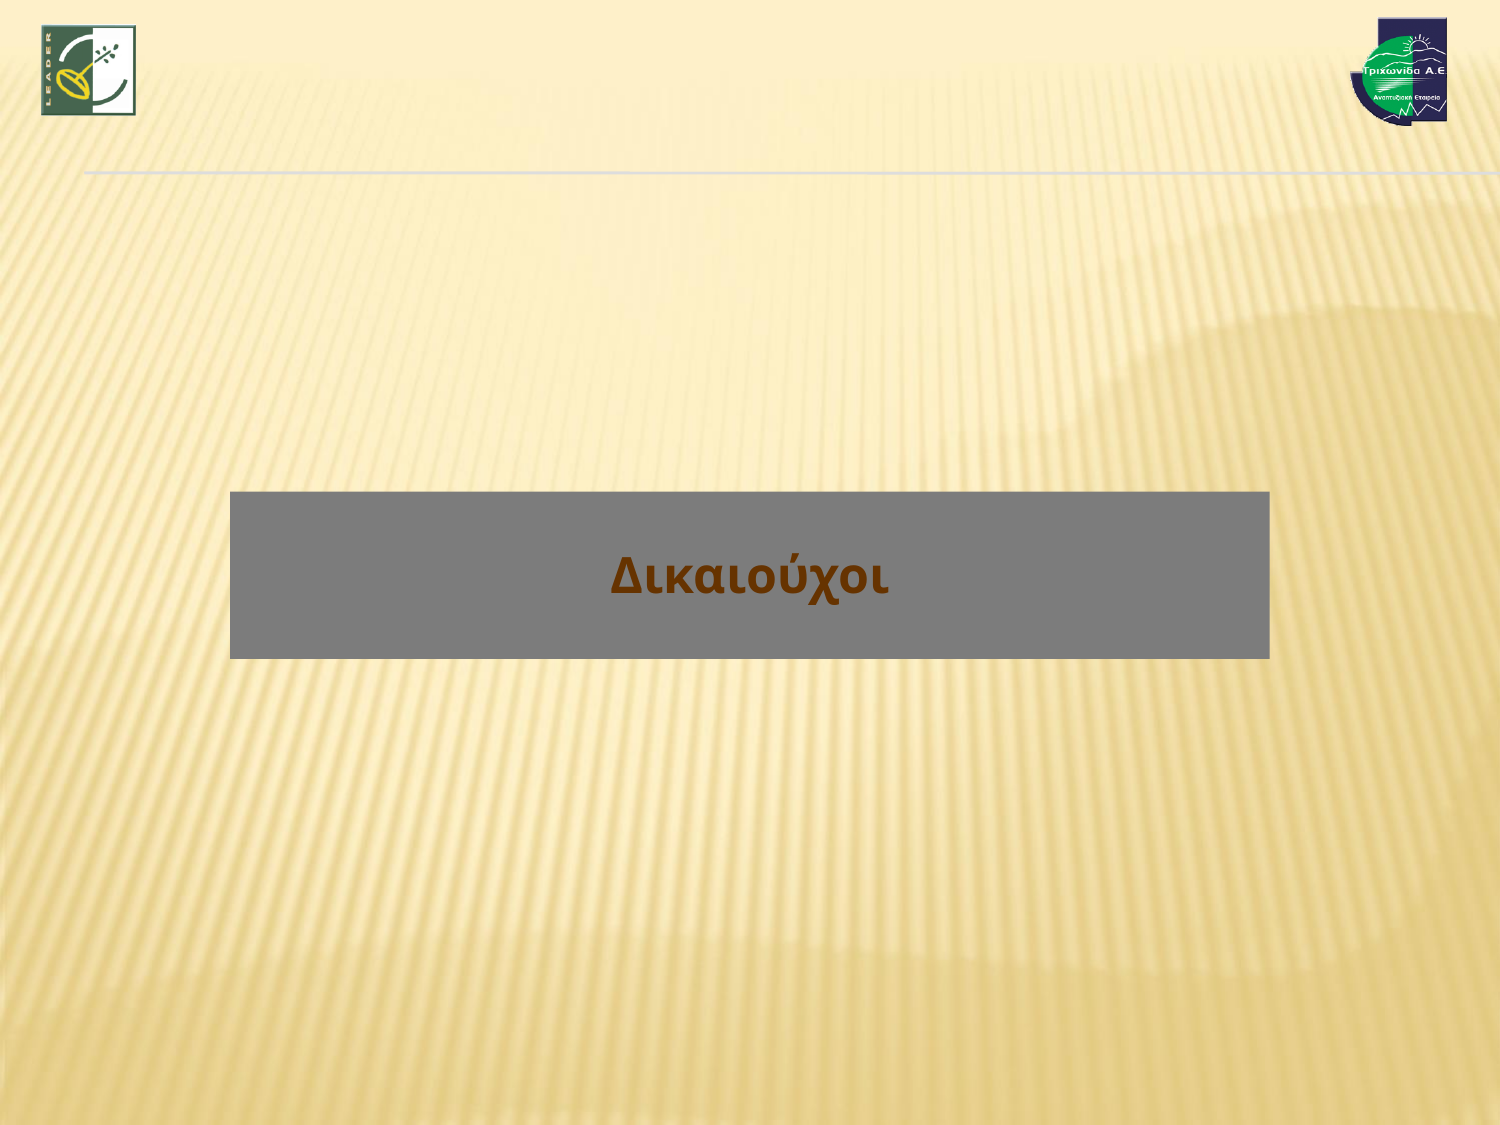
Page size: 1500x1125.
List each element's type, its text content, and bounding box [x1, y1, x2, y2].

picture [0, 0, 1500, 1125]
text_box Δικαιούχοι [230, 491, 1270, 659]
